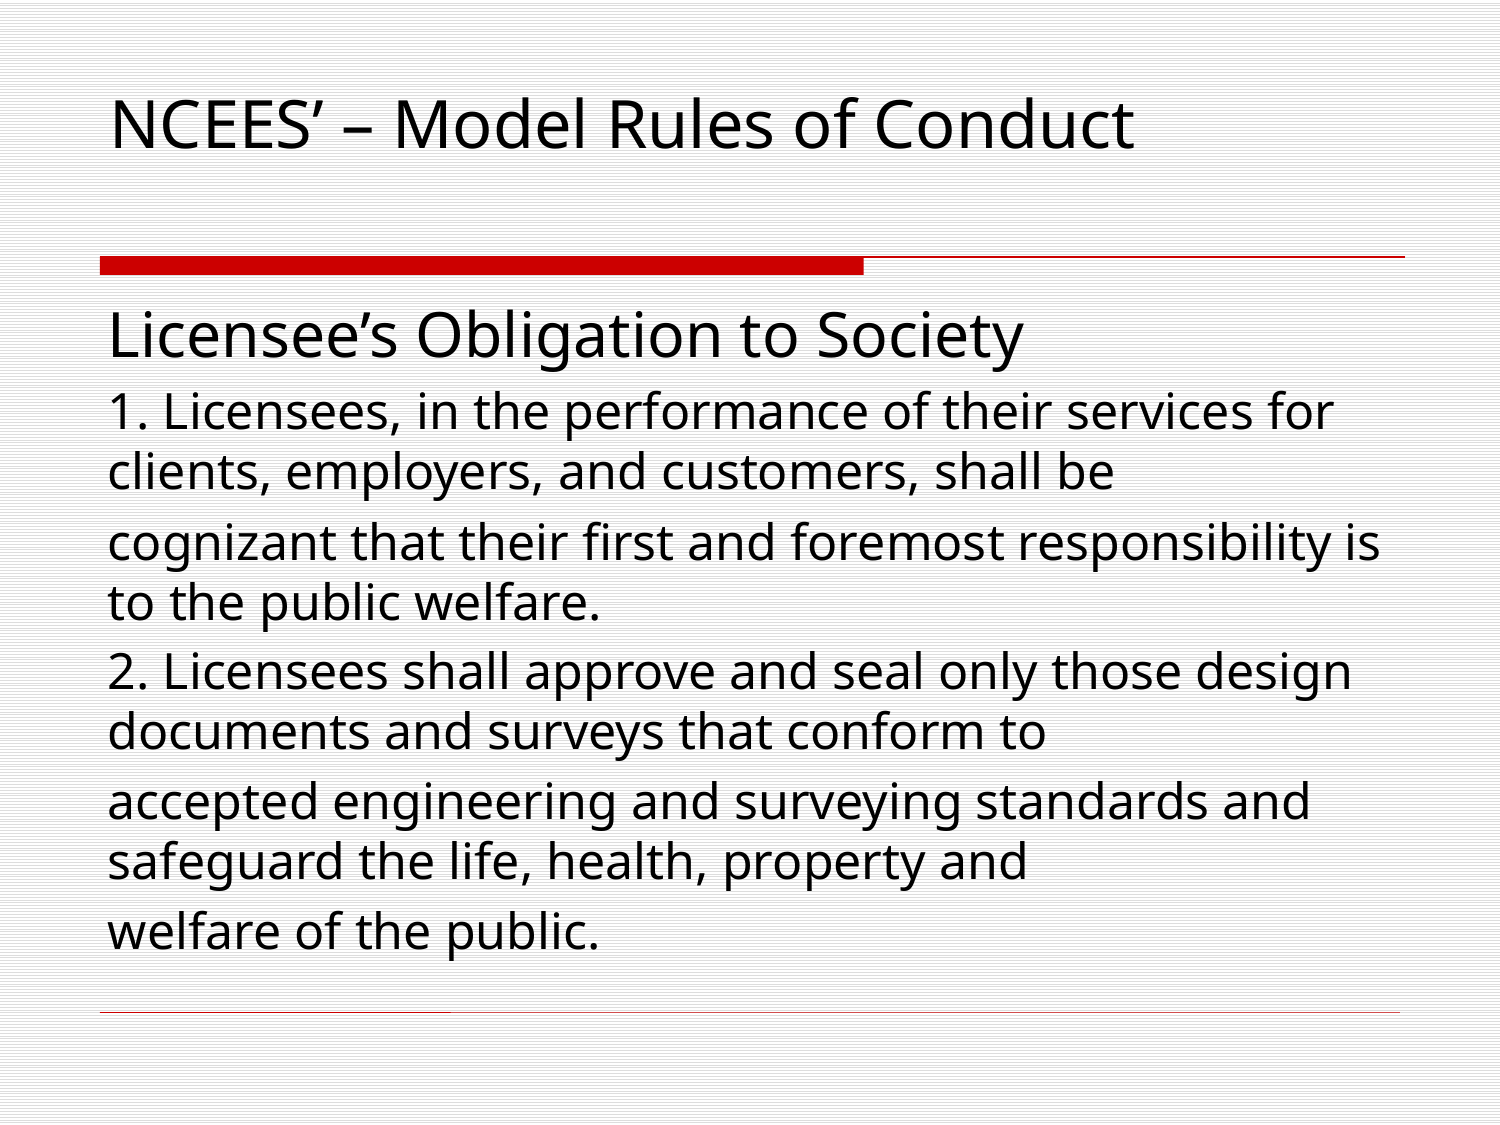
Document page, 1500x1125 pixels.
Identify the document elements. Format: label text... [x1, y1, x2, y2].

title NCEES’ – Model Rules of Conduct [94, 50, 1407, 250]
list Licensee’s Obligation to Society 1. Licensees, in the performance of their services for clients, employers, and customers, shall be cognizant that their first and foremost responsibility is to the public welfare. 2. Licensees shall approve and seal only those design documents and surveys that conform to accepted engineering and surveying standards and safeguard the life, health, property and welfare of the public. [92, 287, 1406, 988]
